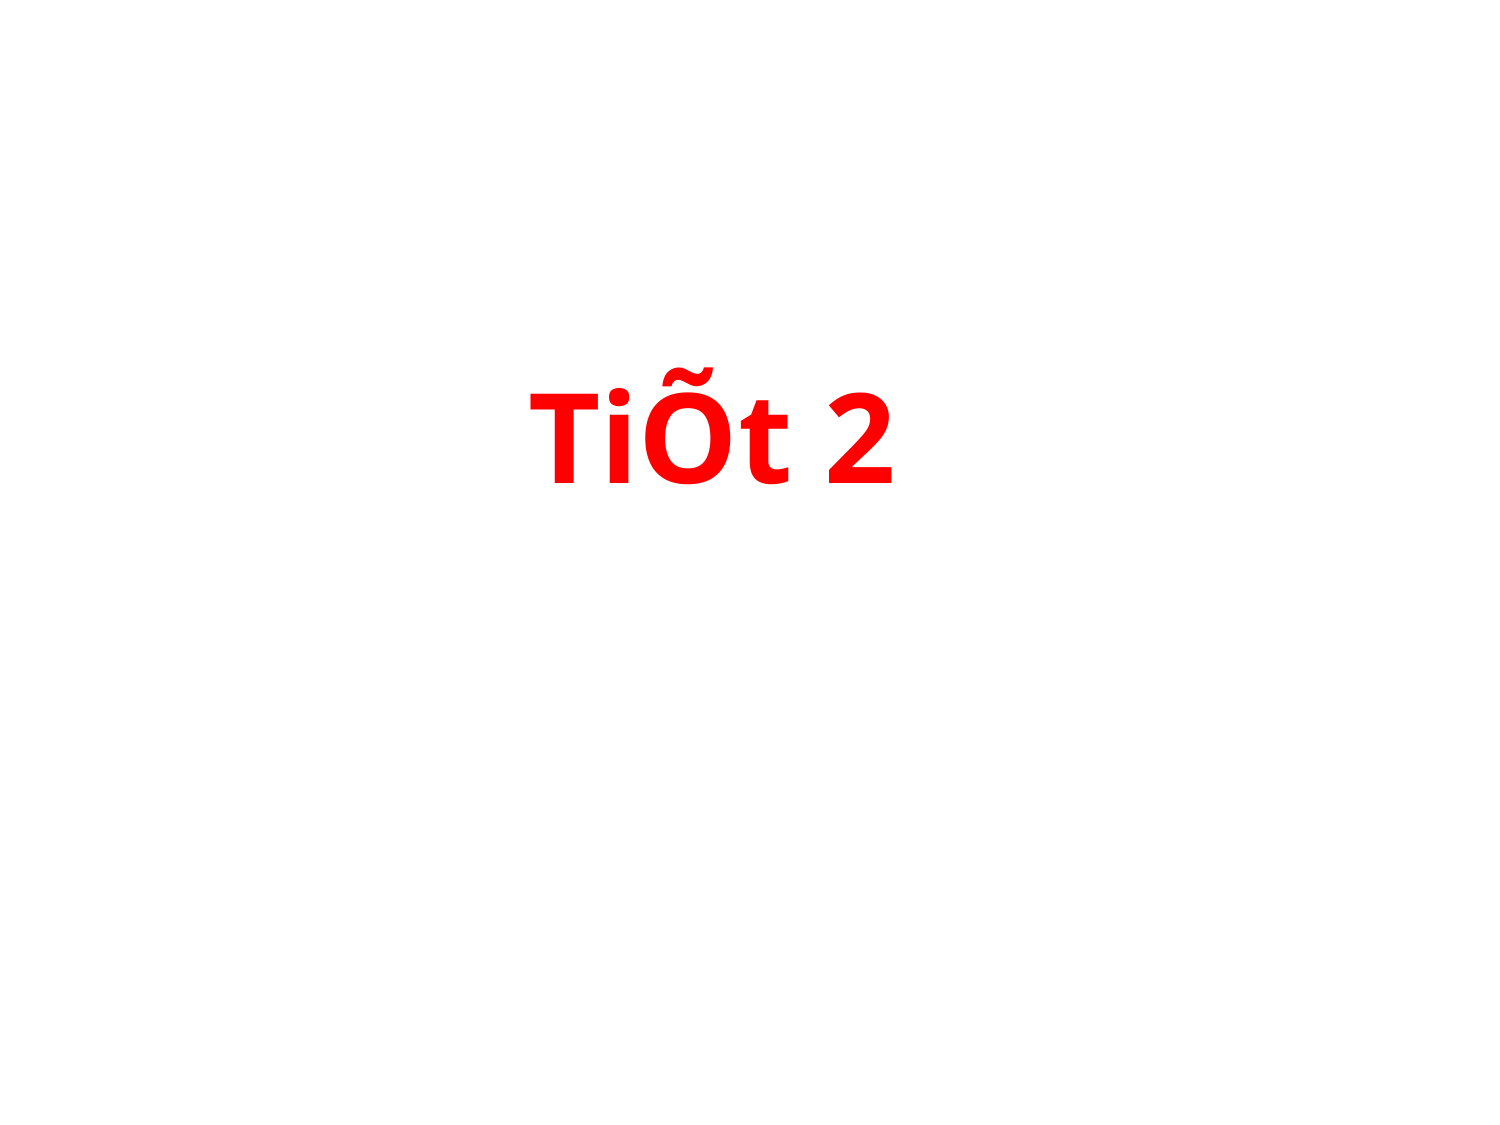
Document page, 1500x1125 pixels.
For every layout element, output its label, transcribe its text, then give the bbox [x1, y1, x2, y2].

title TiÕt 2 [74, 312, 1351, 554]
